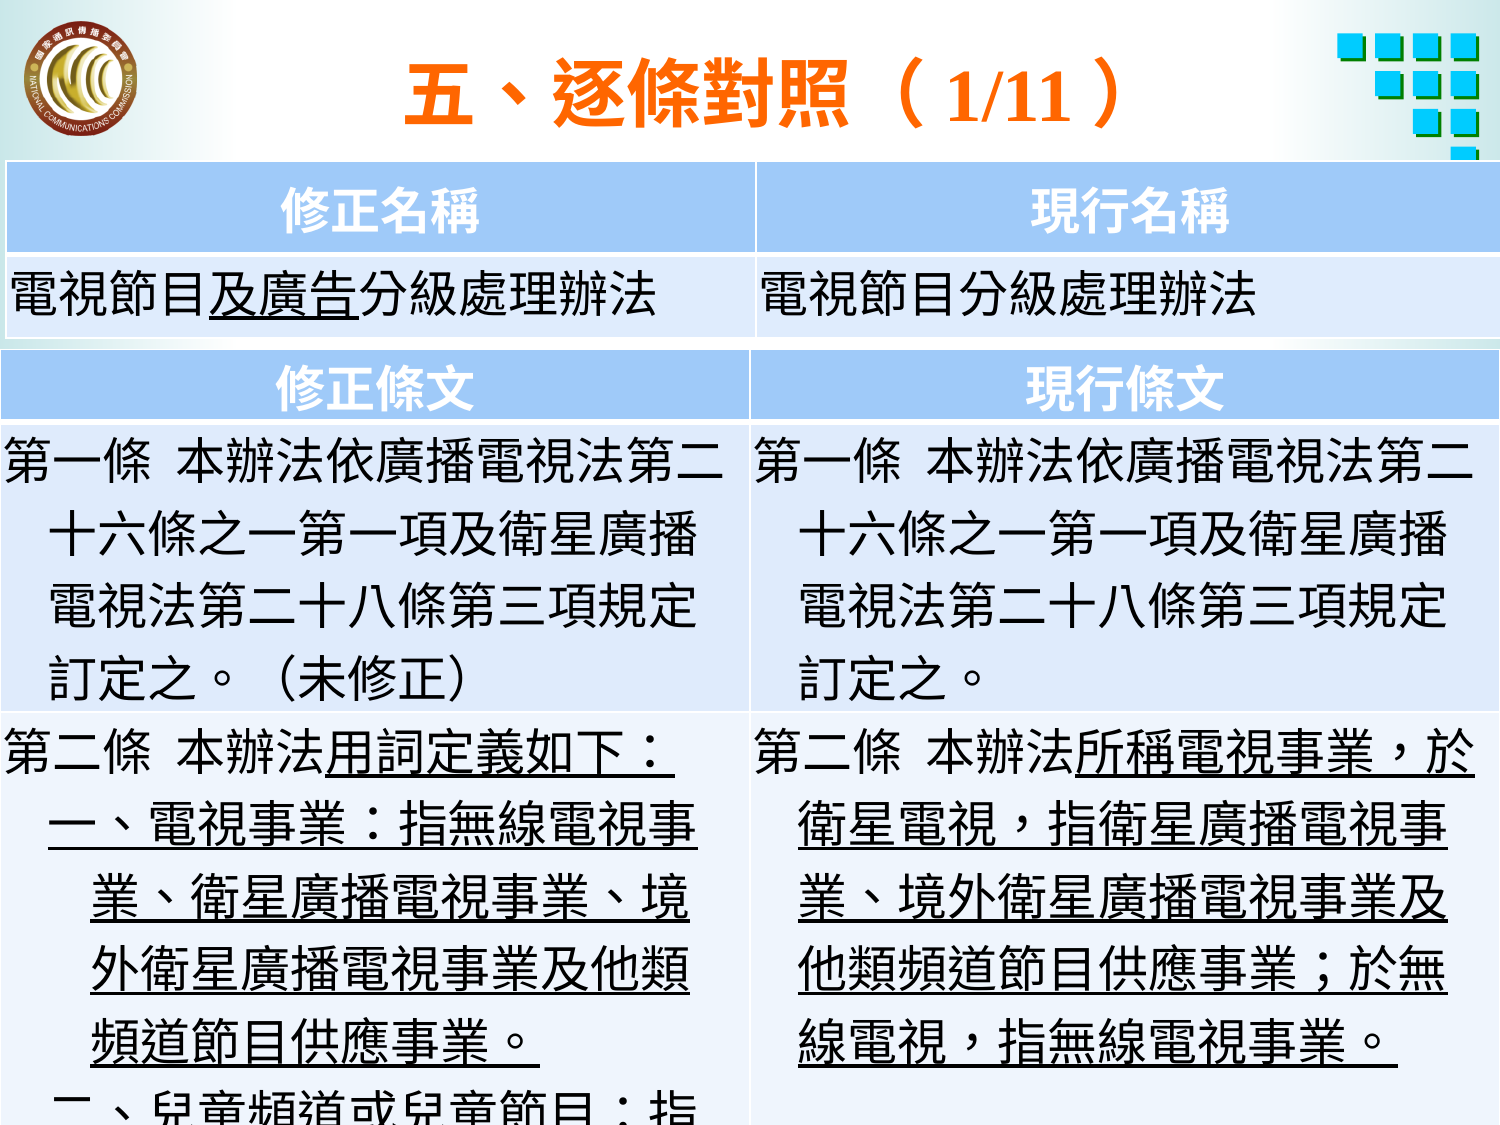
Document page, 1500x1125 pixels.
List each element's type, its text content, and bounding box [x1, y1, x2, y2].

table_header 修正名稱 [7, 162, 755, 252]
table_header 現行條文 [751, 350, 1499, 419]
table_cell 電視節目及廣告分級處理辦法 [7, 257, 755, 337]
table_cell 第二條 本辦法用詞定義如下： 一、電視事業：指無線電視事業、衛星廣播電視事業、境外衛星廣播電視事業及他類頻道節目供應事業。 二、兒童頻道或兒童節目：指為未滿十二歲之人所製作之頻道或節目。 [1, 713, 749, 1125]
table_cell 第一條 本辦法依廣播電視法第二十六條之一第一項及衛星廣播電視法第二十八條第三項規定訂定之。 [751, 425, 1499, 711]
table_header 現行名稱 [757, 162, 1500, 252]
table_cell 第一條 本辦法依廣播電視法第二十六條之一第一項及衛星廣播電視法第二十八條第三項規定訂定之。（未修正） [1, 425, 749, 711]
title 五、逐條對照（1/11） [229, 42, 1339, 141]
table_header 修正條文 [1, 350, 749, 419]
picture [24, 21, 137, 136]
table_cell 電視節目分級處理辦法 [757, 257, 1500, 337]
table_cell 第二條 本辦法所稱電視事業，於衛星電視，指衛星廣播電視事業、境外衛星廣播電視事業及他類頻道節目供應事業；於無線電視，指無線電視事業。 [751, 713, 1499, 1125]
